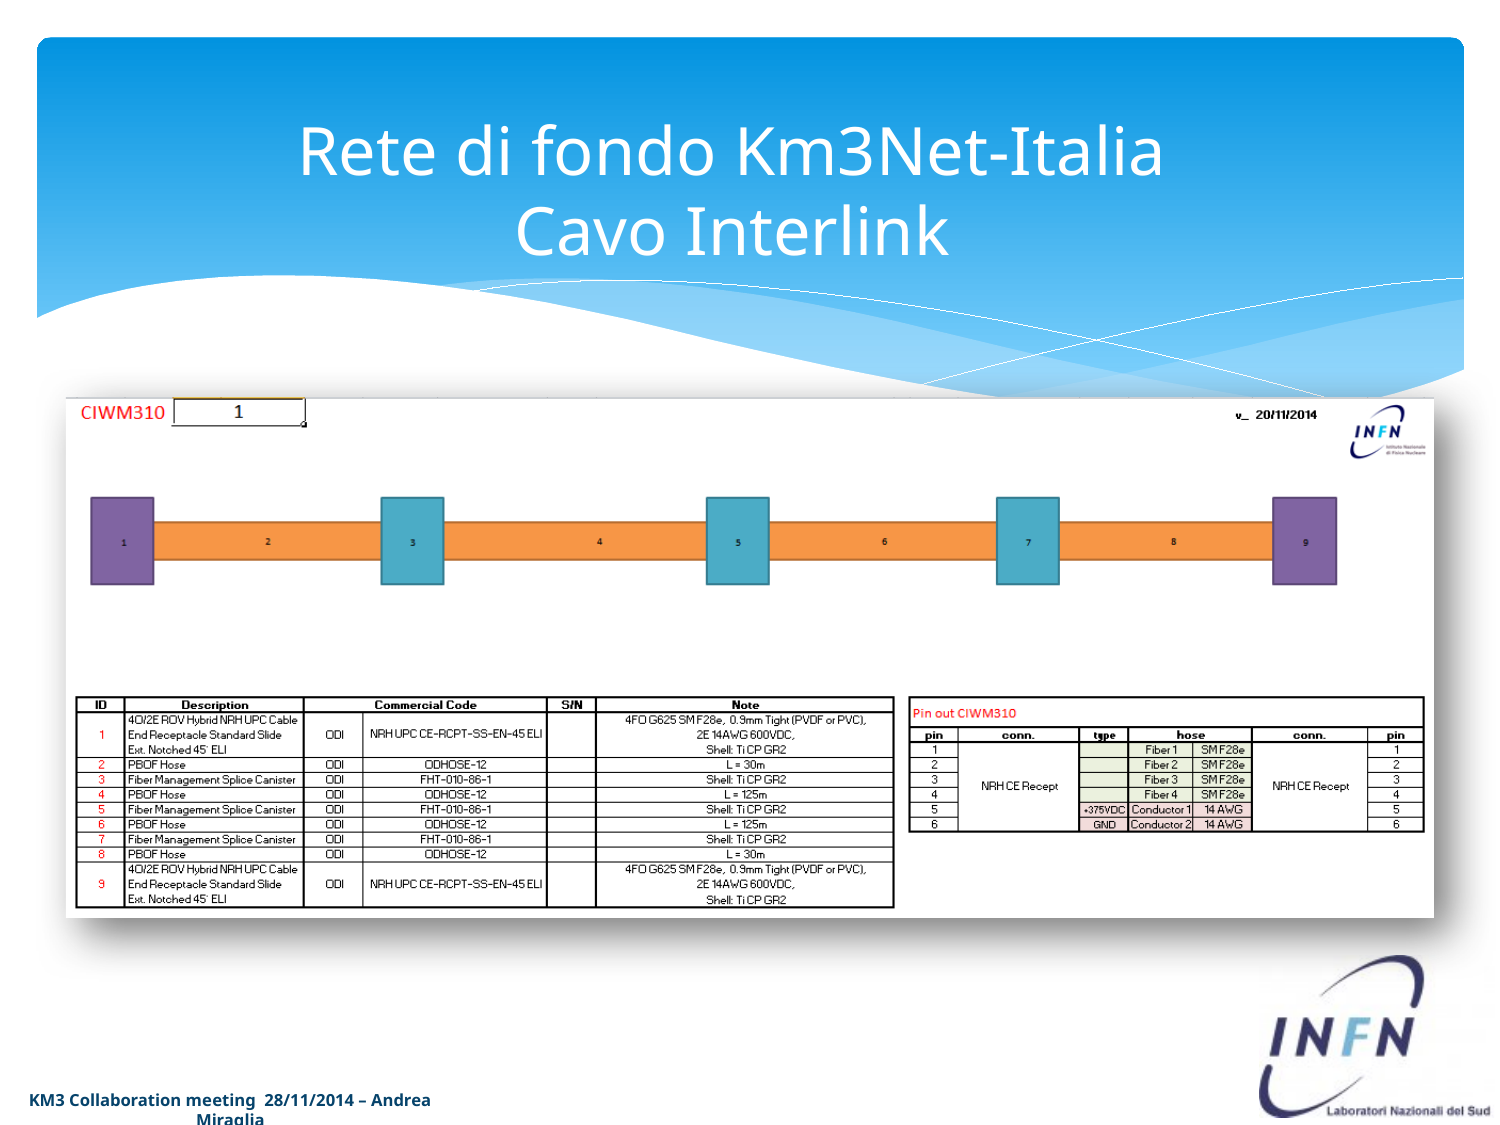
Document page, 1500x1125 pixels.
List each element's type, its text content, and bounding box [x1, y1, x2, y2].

picture [1259, 955, 1495, 1118]
picture [65, 396, 1435, 919]
text_box Rete di fondo Km3Net-Italia Cavo Interlink [112, 101, 1353, 277]
